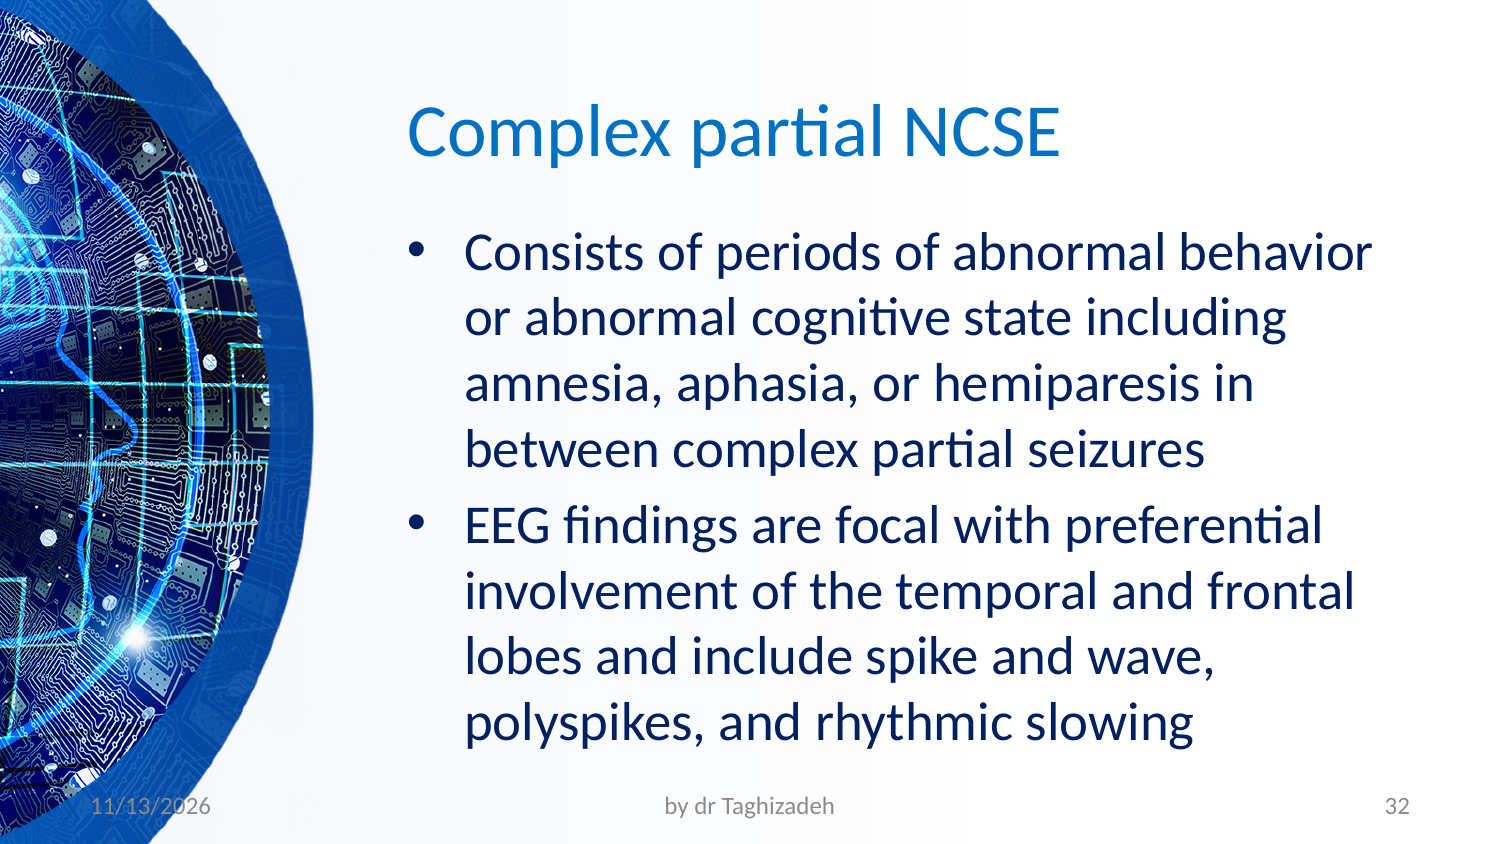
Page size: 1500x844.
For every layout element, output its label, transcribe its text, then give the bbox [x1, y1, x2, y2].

picture [0, 0, 1500, 844]
title Complex partial NCSE [392, 66, 1424, 186]
list Consists of periods of abnormal behavior or abnormal cognitive state including amnesia, aphasia, or hemiparesis in between complex partial seizures EEG findings are focal with preferential involvement of the temporal and frontal lobes and include spike and wave, polyspikes, and rhythmic slowing [391, 208, 1427, 770]
footer by dr Taghizadeh [512, 782, 988, 827]
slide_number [75, 782, 425, 827]
slide_number 32 [1074, 782, 1425, 827]
